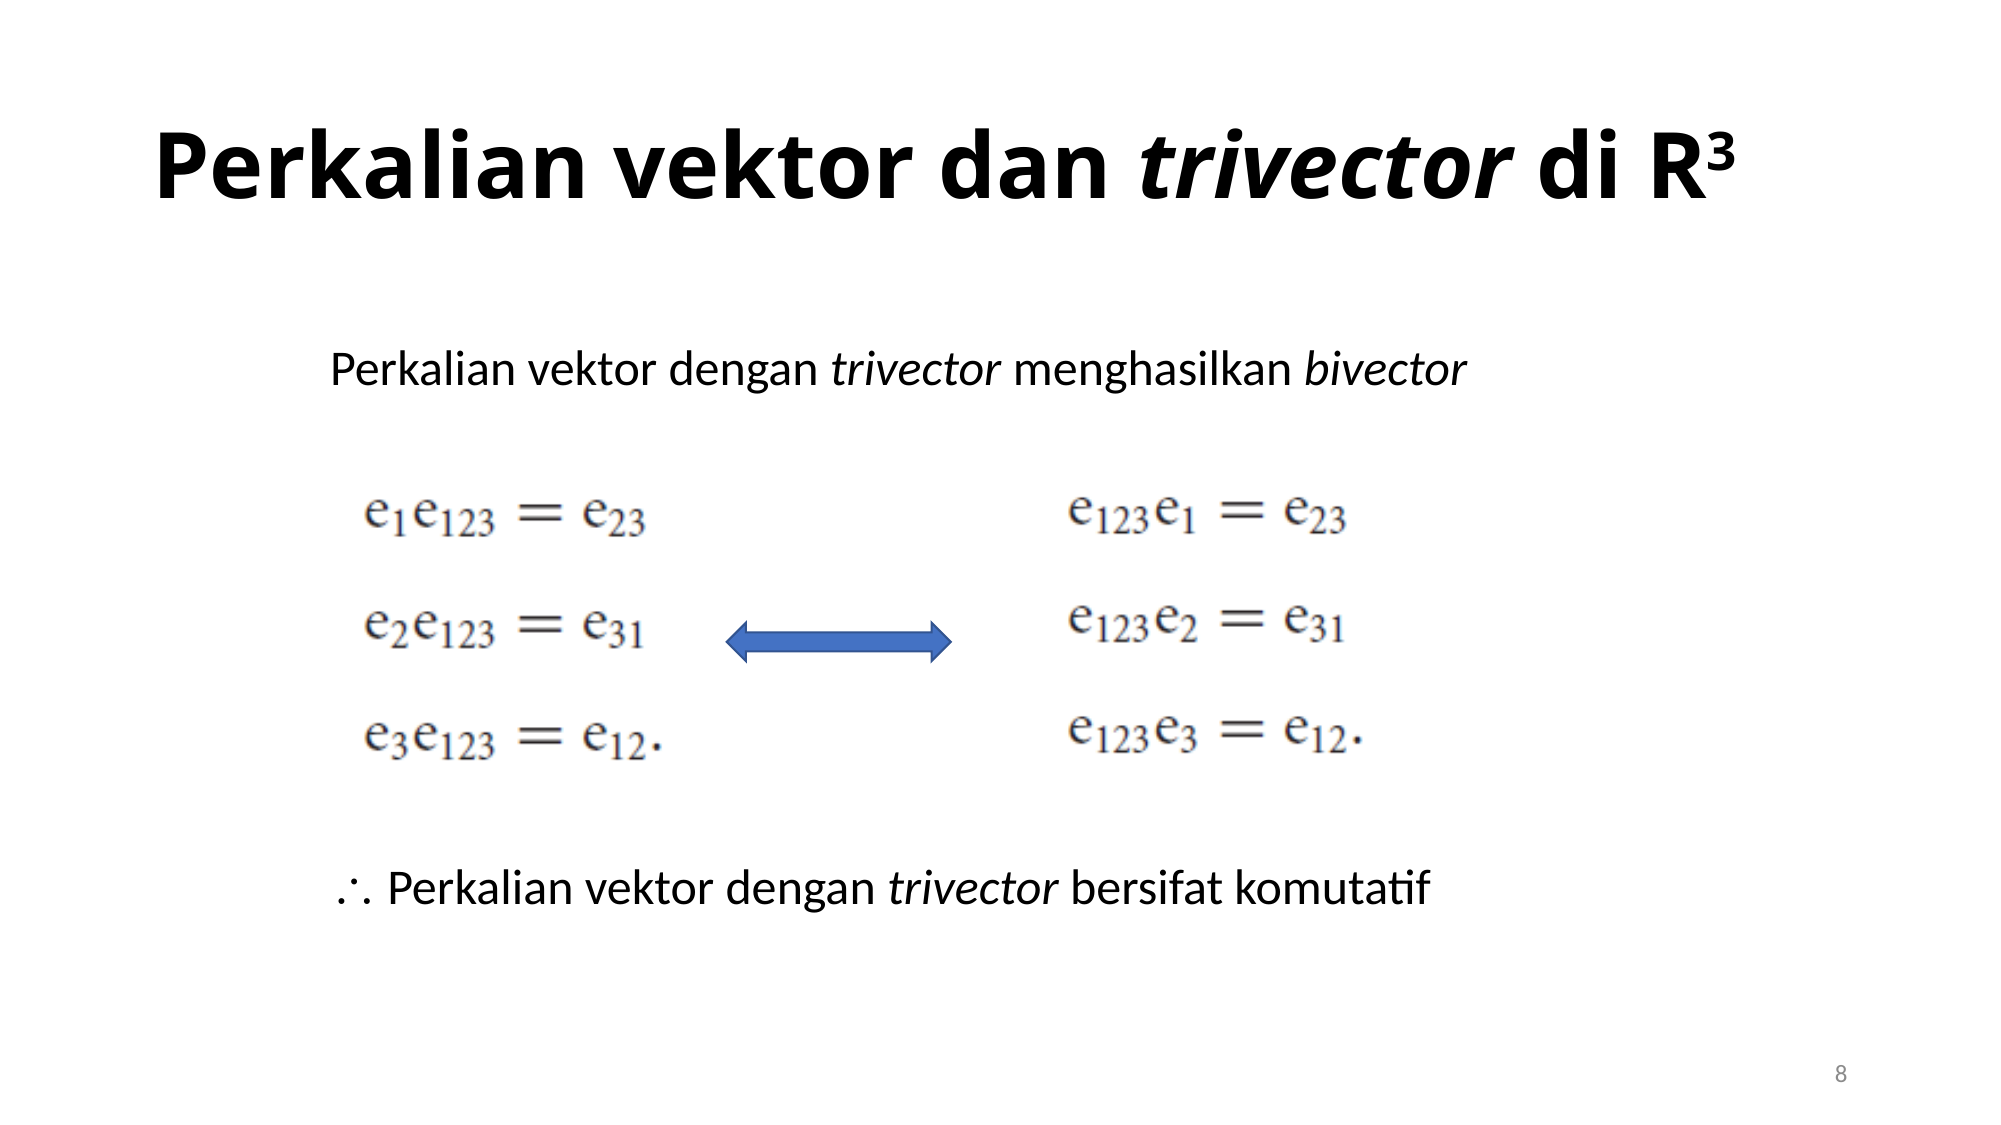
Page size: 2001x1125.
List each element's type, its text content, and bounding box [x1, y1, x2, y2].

text_box Perkalian vektor dengan trivector menghasilkan bivector [281, 327, 1483, 403]
text_box [725, 620, 953, 664]
picture [329, 471, 691, 797]
title Perkalian vektor dan trivector di R3 [137, 59, 1863, 278]
slide_number 8 [1412, 1042, 1863, 1103]
picture [1049, 471, 1399, 792]
text_box  Perkalian vektor dengan trivector bersifat komutatif [318, 847, 1446, 922]
